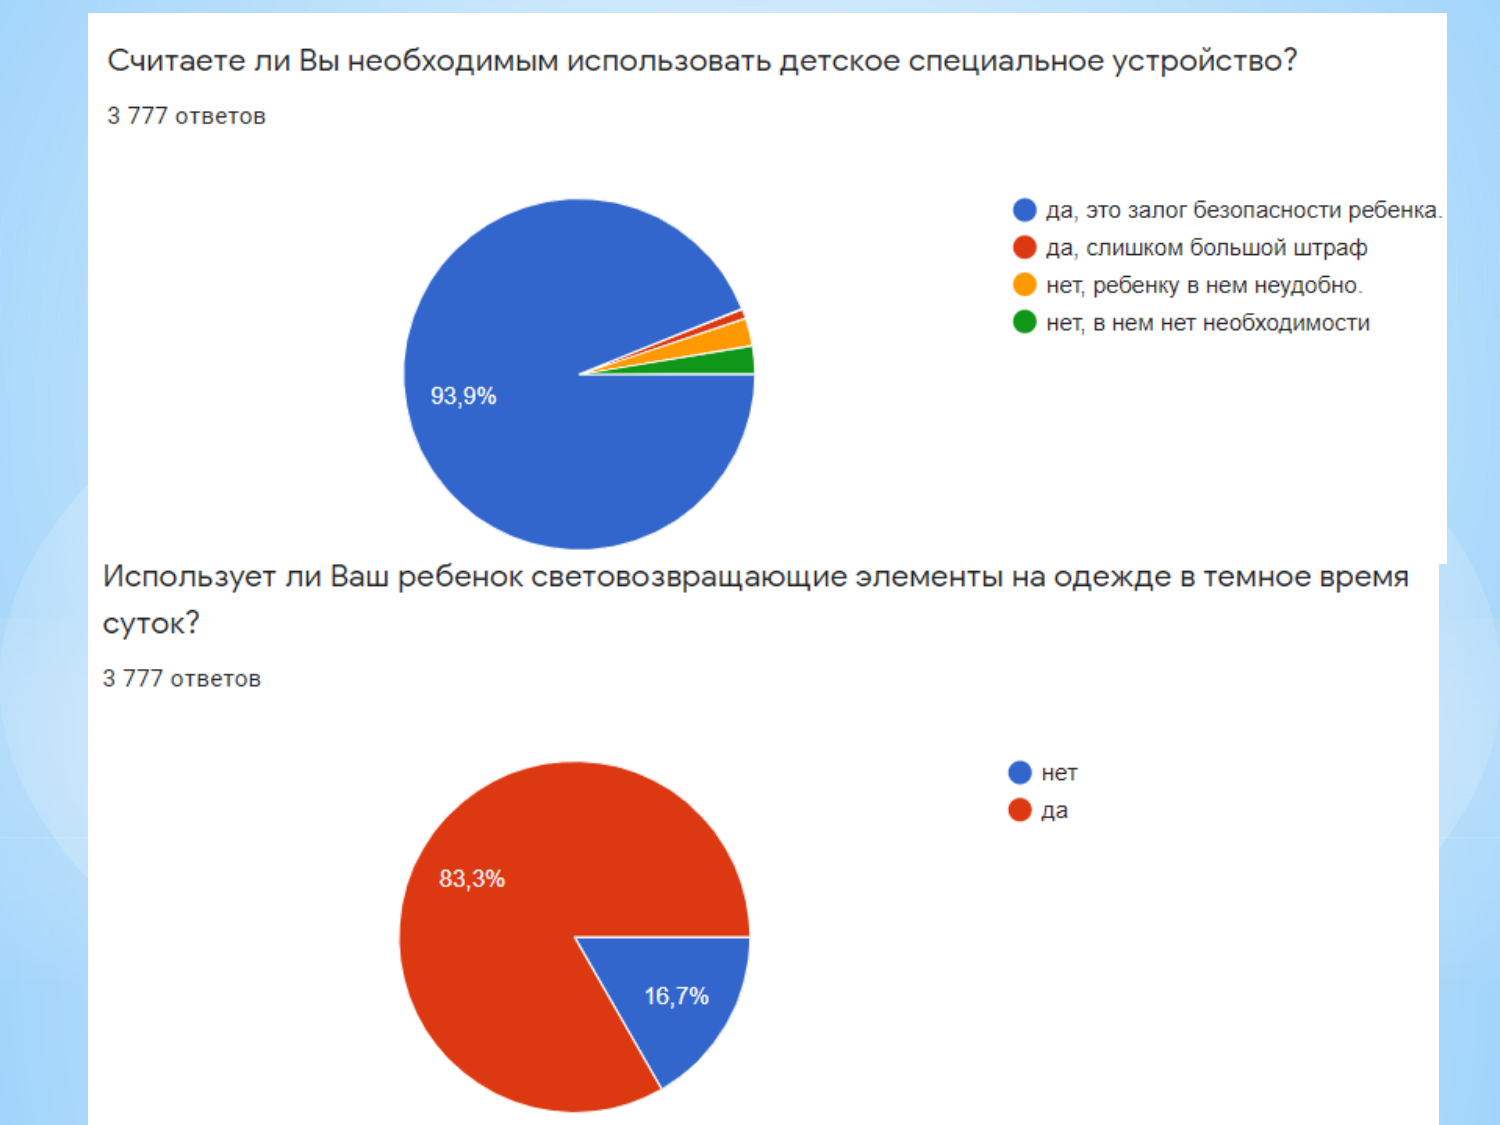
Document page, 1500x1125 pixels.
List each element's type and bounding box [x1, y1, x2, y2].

picture [88, 13, 1447, 1125]
